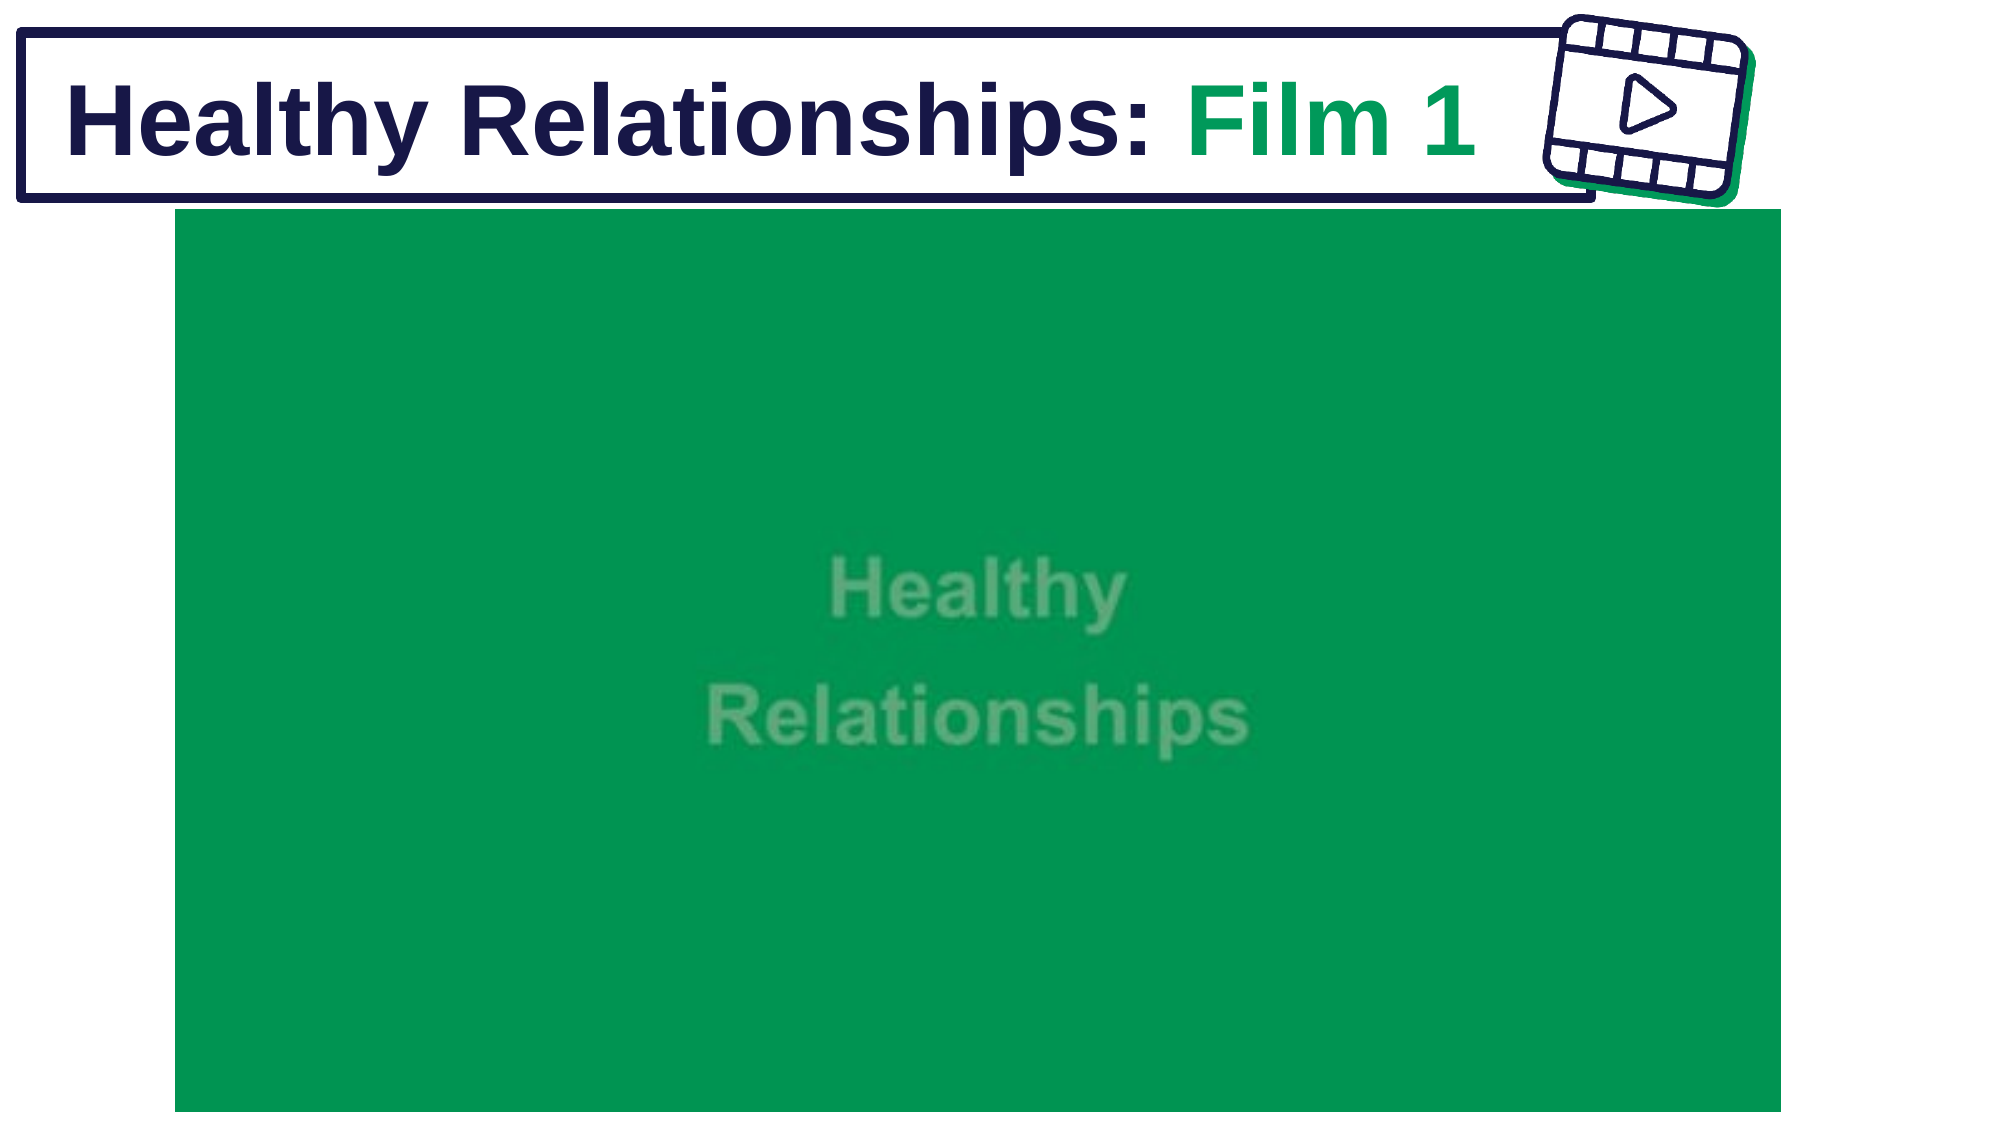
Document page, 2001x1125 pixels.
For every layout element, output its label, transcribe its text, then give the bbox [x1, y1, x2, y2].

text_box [174, 208, 1782, 1113]
title Healthy Relationships: Film 1 [62, 199, 1483, 243]
picture [1534, 12, 1757, 208]
text_box [21, 32, 1529, 199]
